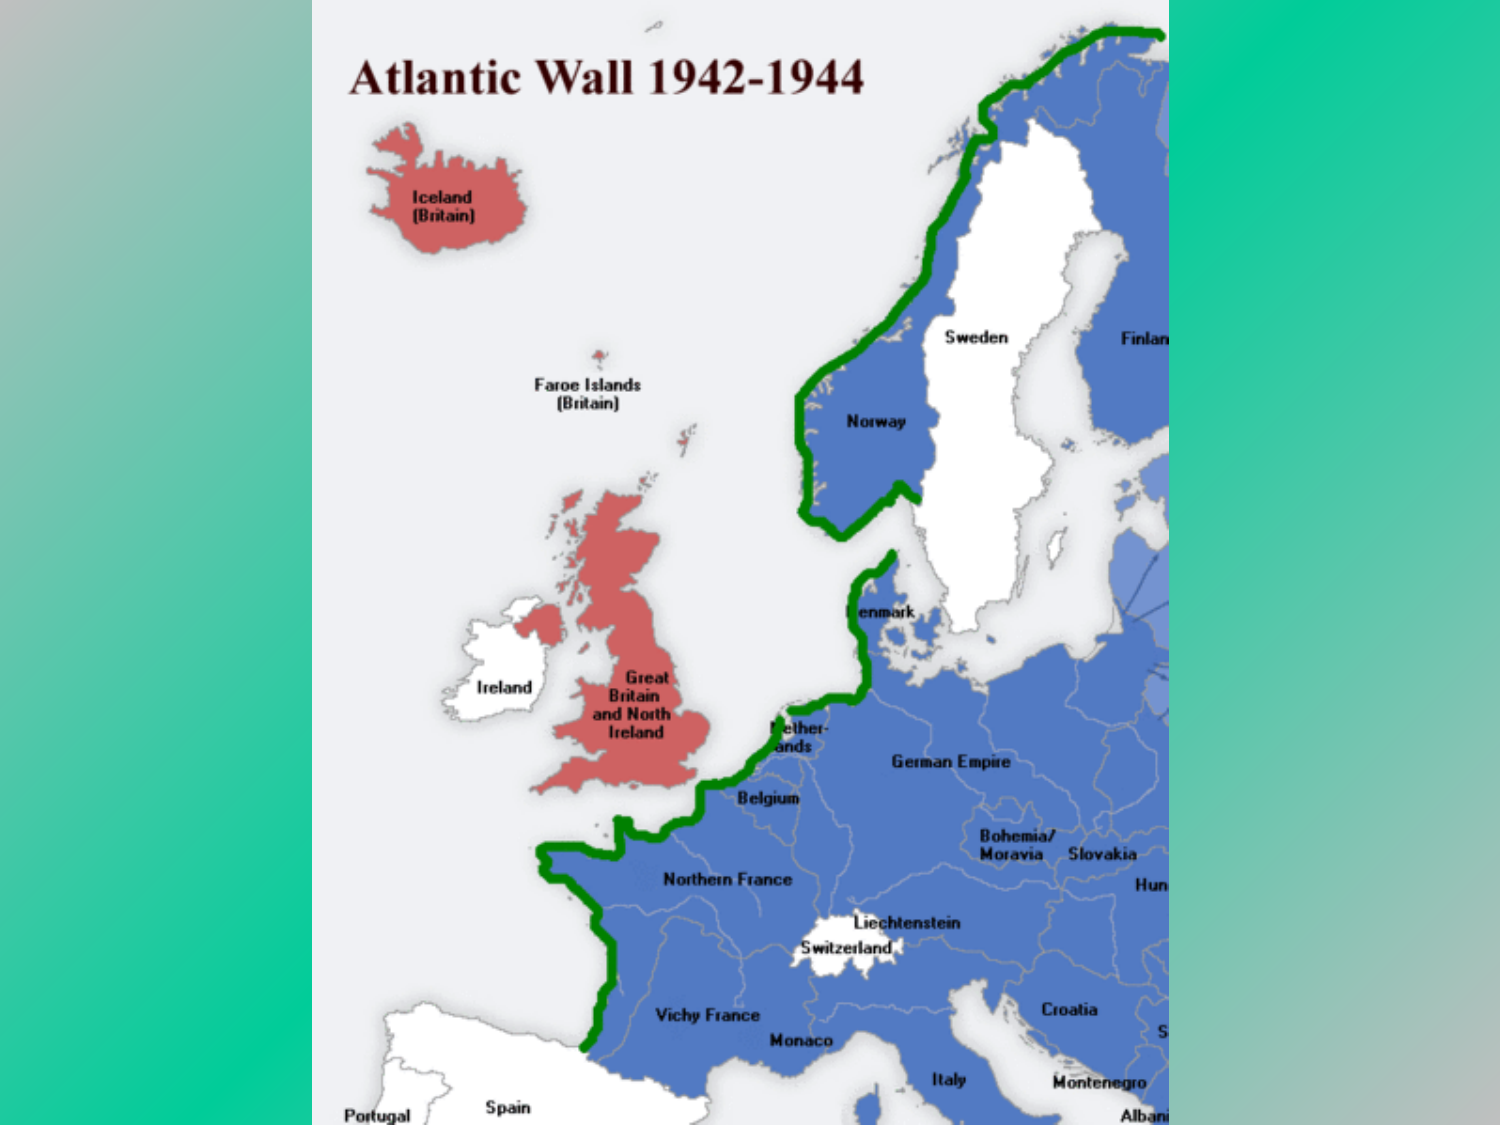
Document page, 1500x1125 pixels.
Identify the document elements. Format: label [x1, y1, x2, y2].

picture [312, 0, 1170, 1125]
